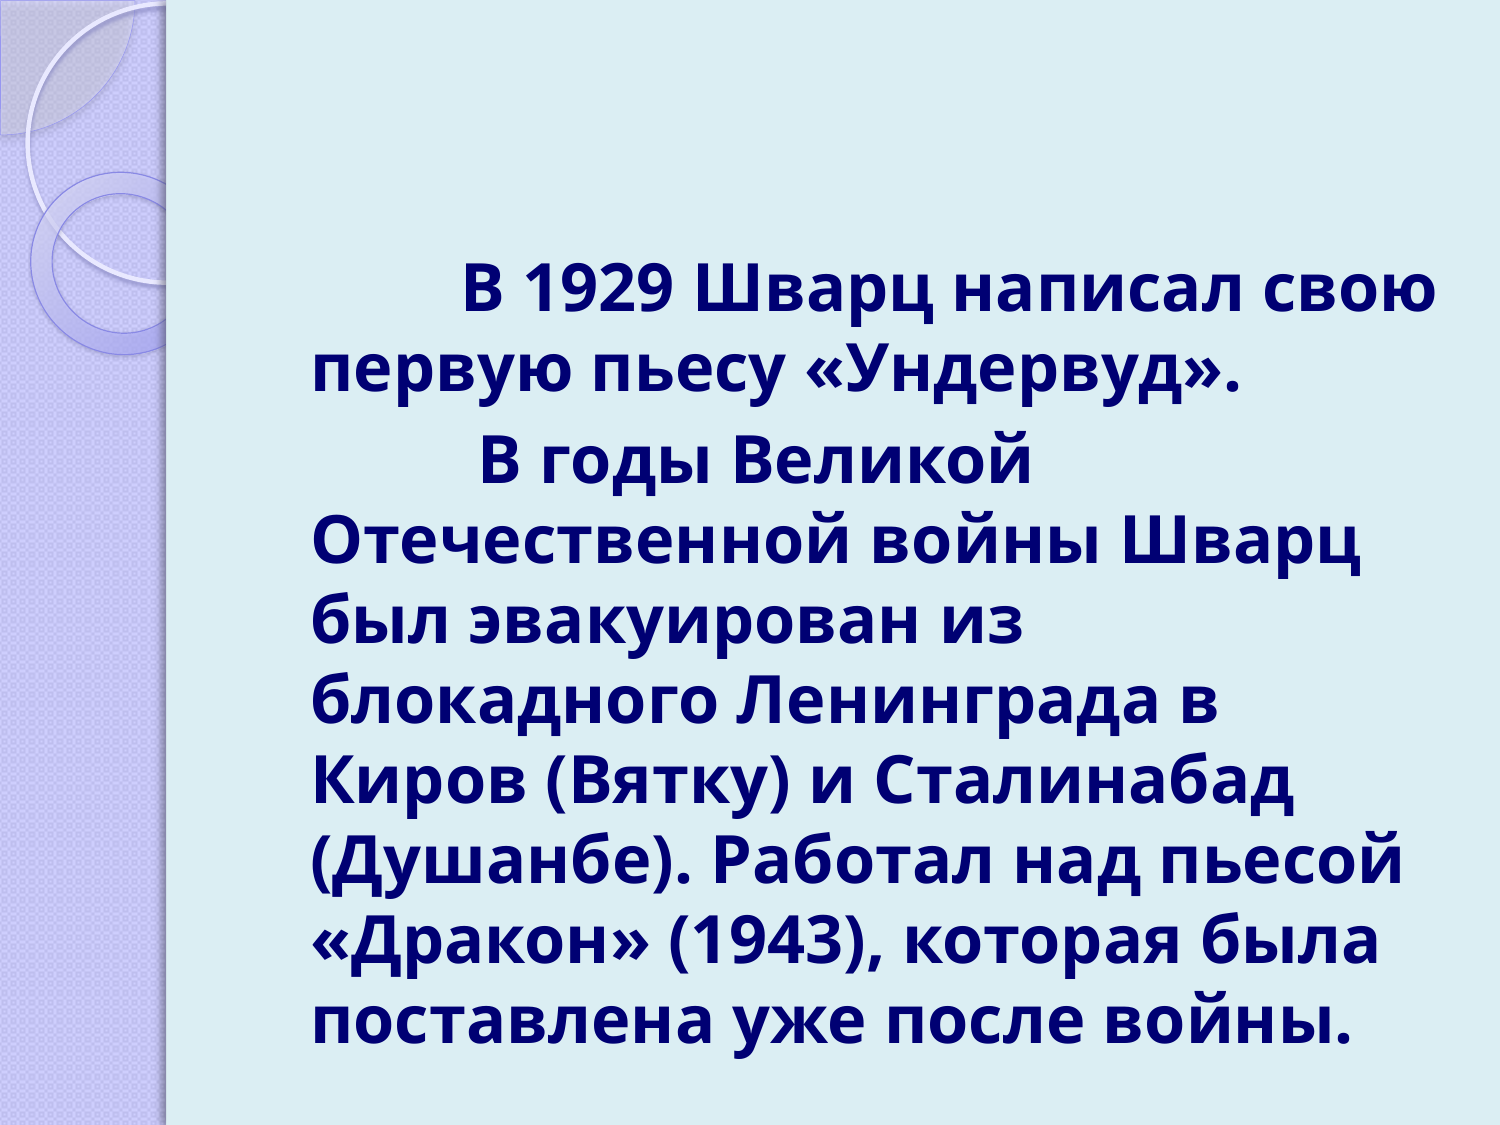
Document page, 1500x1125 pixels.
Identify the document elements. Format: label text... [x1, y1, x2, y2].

list В 1929 Шварц написал свою первую пьесу «Ундервуд». В годы Великой Отечественной войны Шварц был эвакуирован из блокадного Ленинграда в Киров (Вятку) и Сталинабад (Душанбе). Работал над пьесой «Дракон» (1943), которая была поставлена уже после войны. [235, 237, 1466, 1025]
